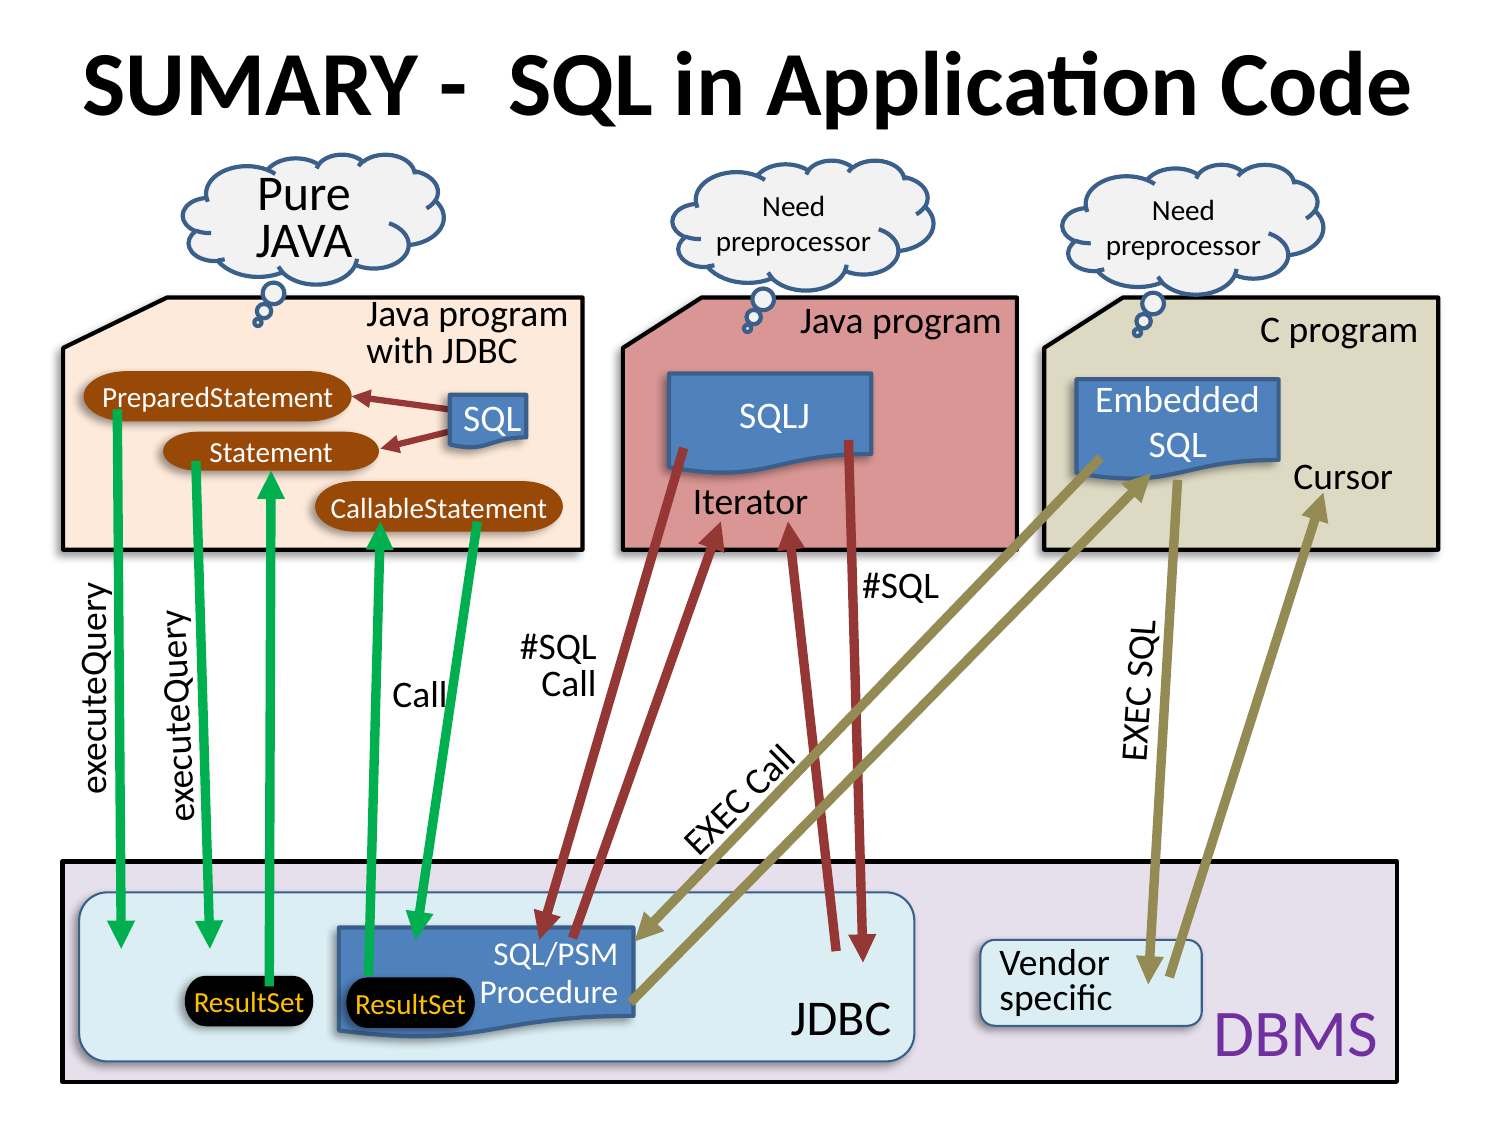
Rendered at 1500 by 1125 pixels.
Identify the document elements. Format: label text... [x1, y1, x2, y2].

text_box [980, 164, 1451, 1026]
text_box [314, 480, 634, 1038]
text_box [630, 457, 1152, 1003]
title SUMARY - SQL in Application Code [48, 23, 1449, 135]
text_box DBMS [1198, 1034, 1393, 1077]
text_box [622, 160, 1026, 455]
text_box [504, 447, 722, 941]
text_box [60, 1011, 1399, 1084]
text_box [61, 154, 915, 1062]
